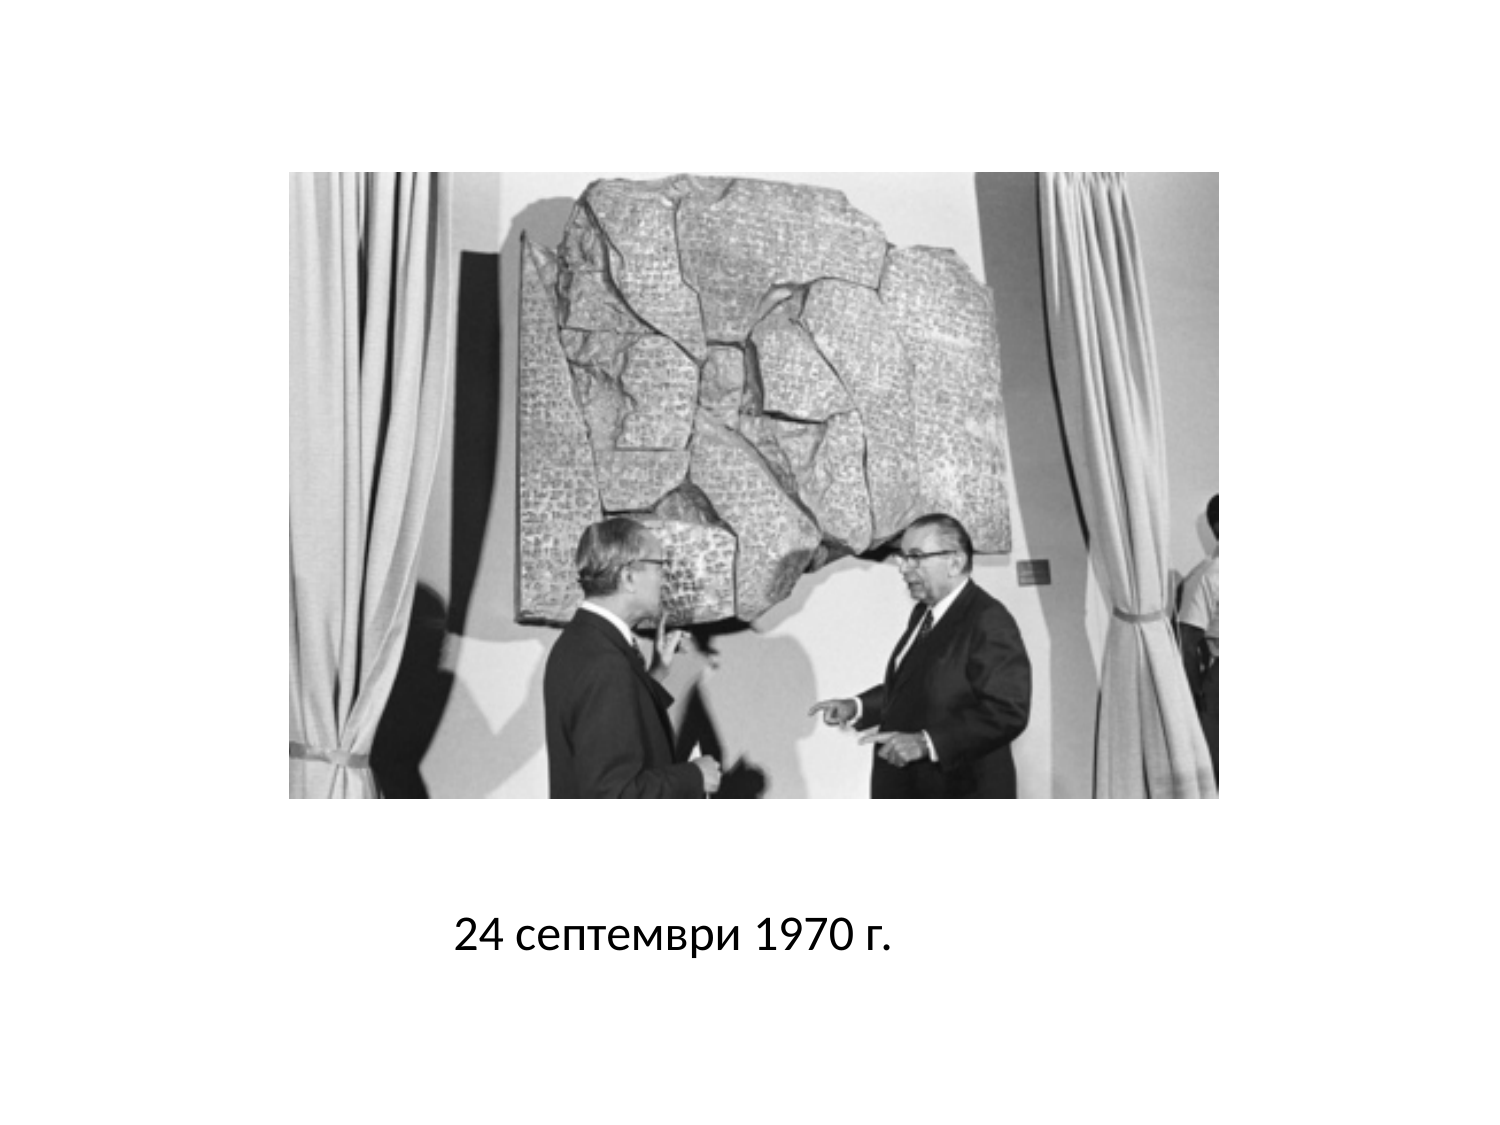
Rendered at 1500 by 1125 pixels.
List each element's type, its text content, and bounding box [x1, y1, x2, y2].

picture [289, 172, 1219, 799]
text_box 24 септември 1970 г. [395, 893, 951, 968]
